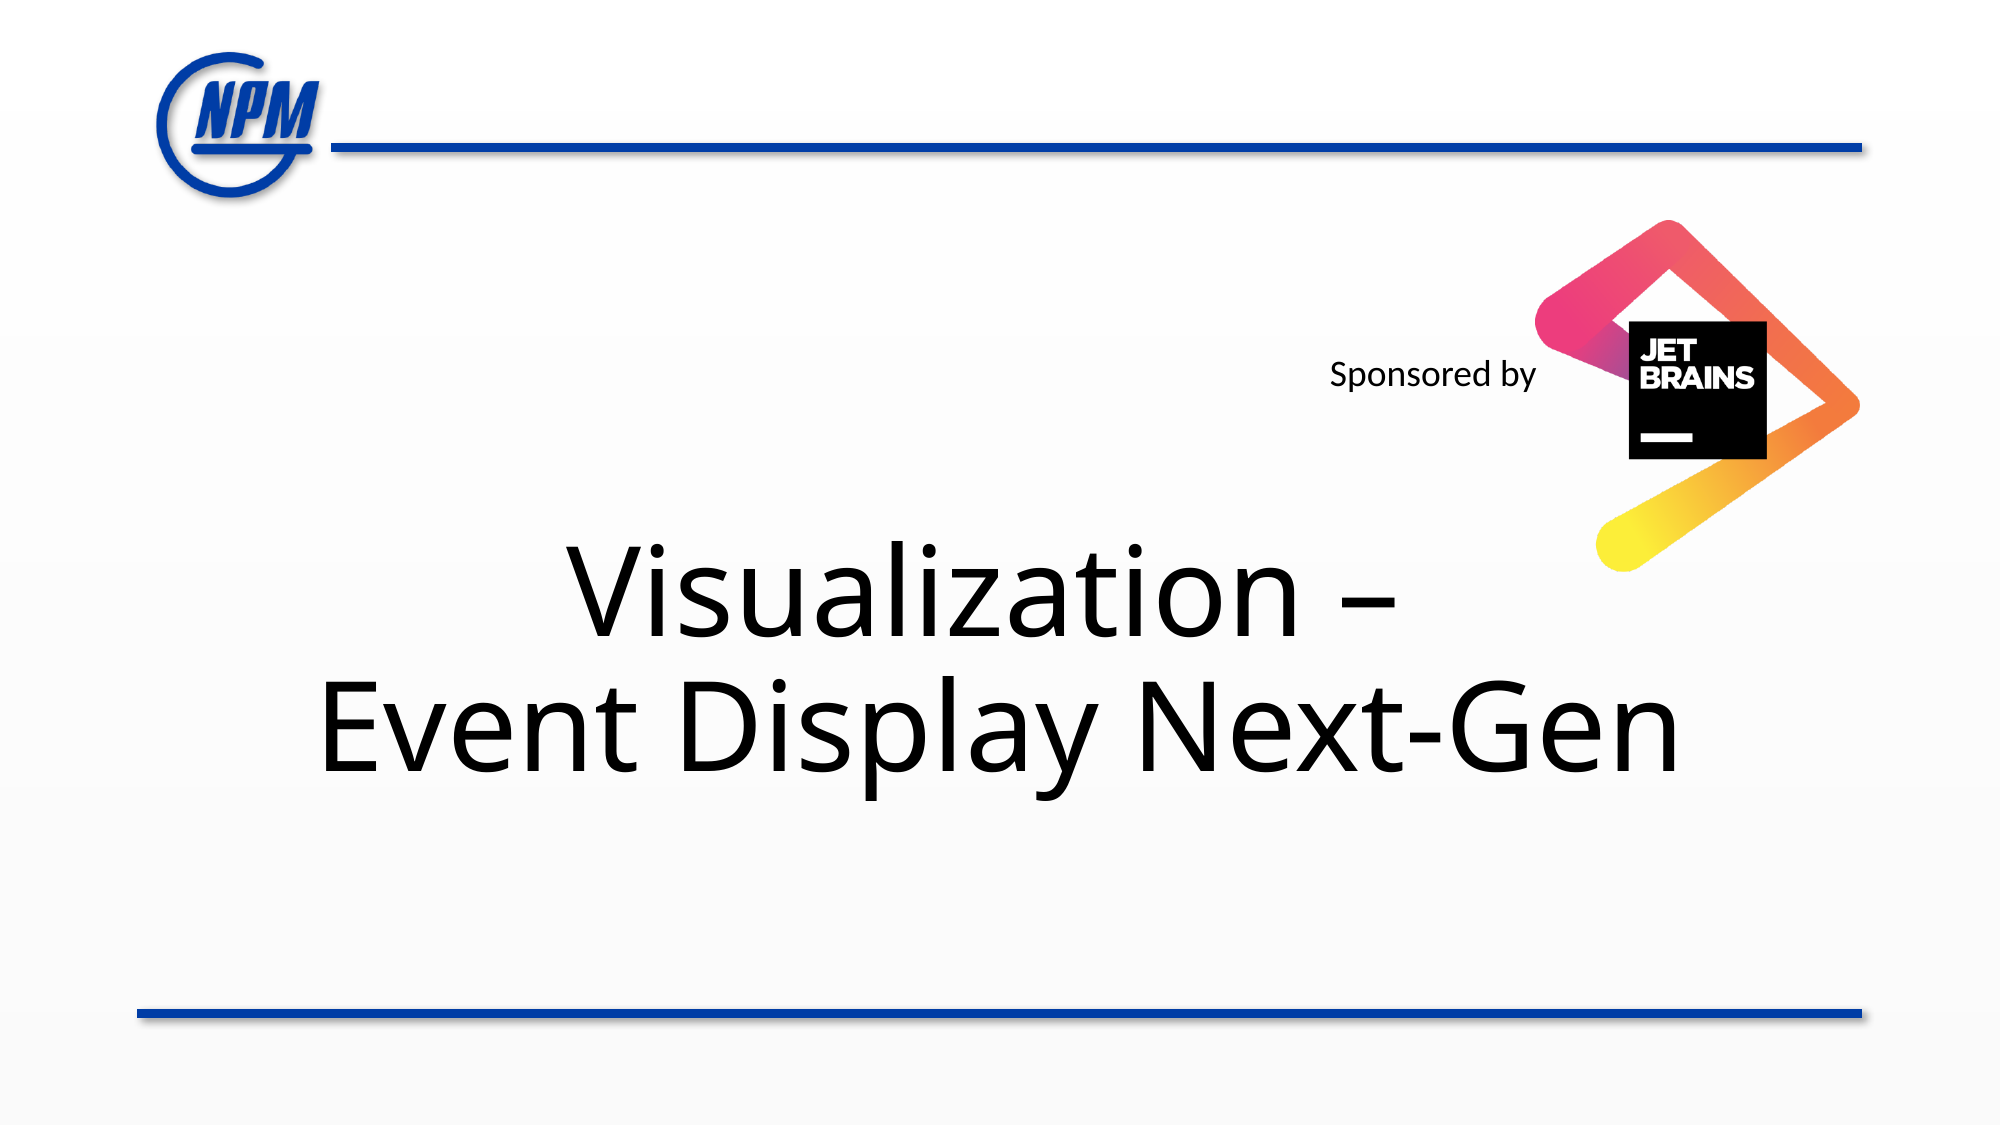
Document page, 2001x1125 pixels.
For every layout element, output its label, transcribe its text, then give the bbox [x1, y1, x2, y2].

picture [137, 36, 332, 213]
picture [1535, 220, 1862, 574]
title Visualization – Event Display Next-Gen [249, 184, 1750, 807]
text_box Sponsored by [1315, 341, 1535, 402]
